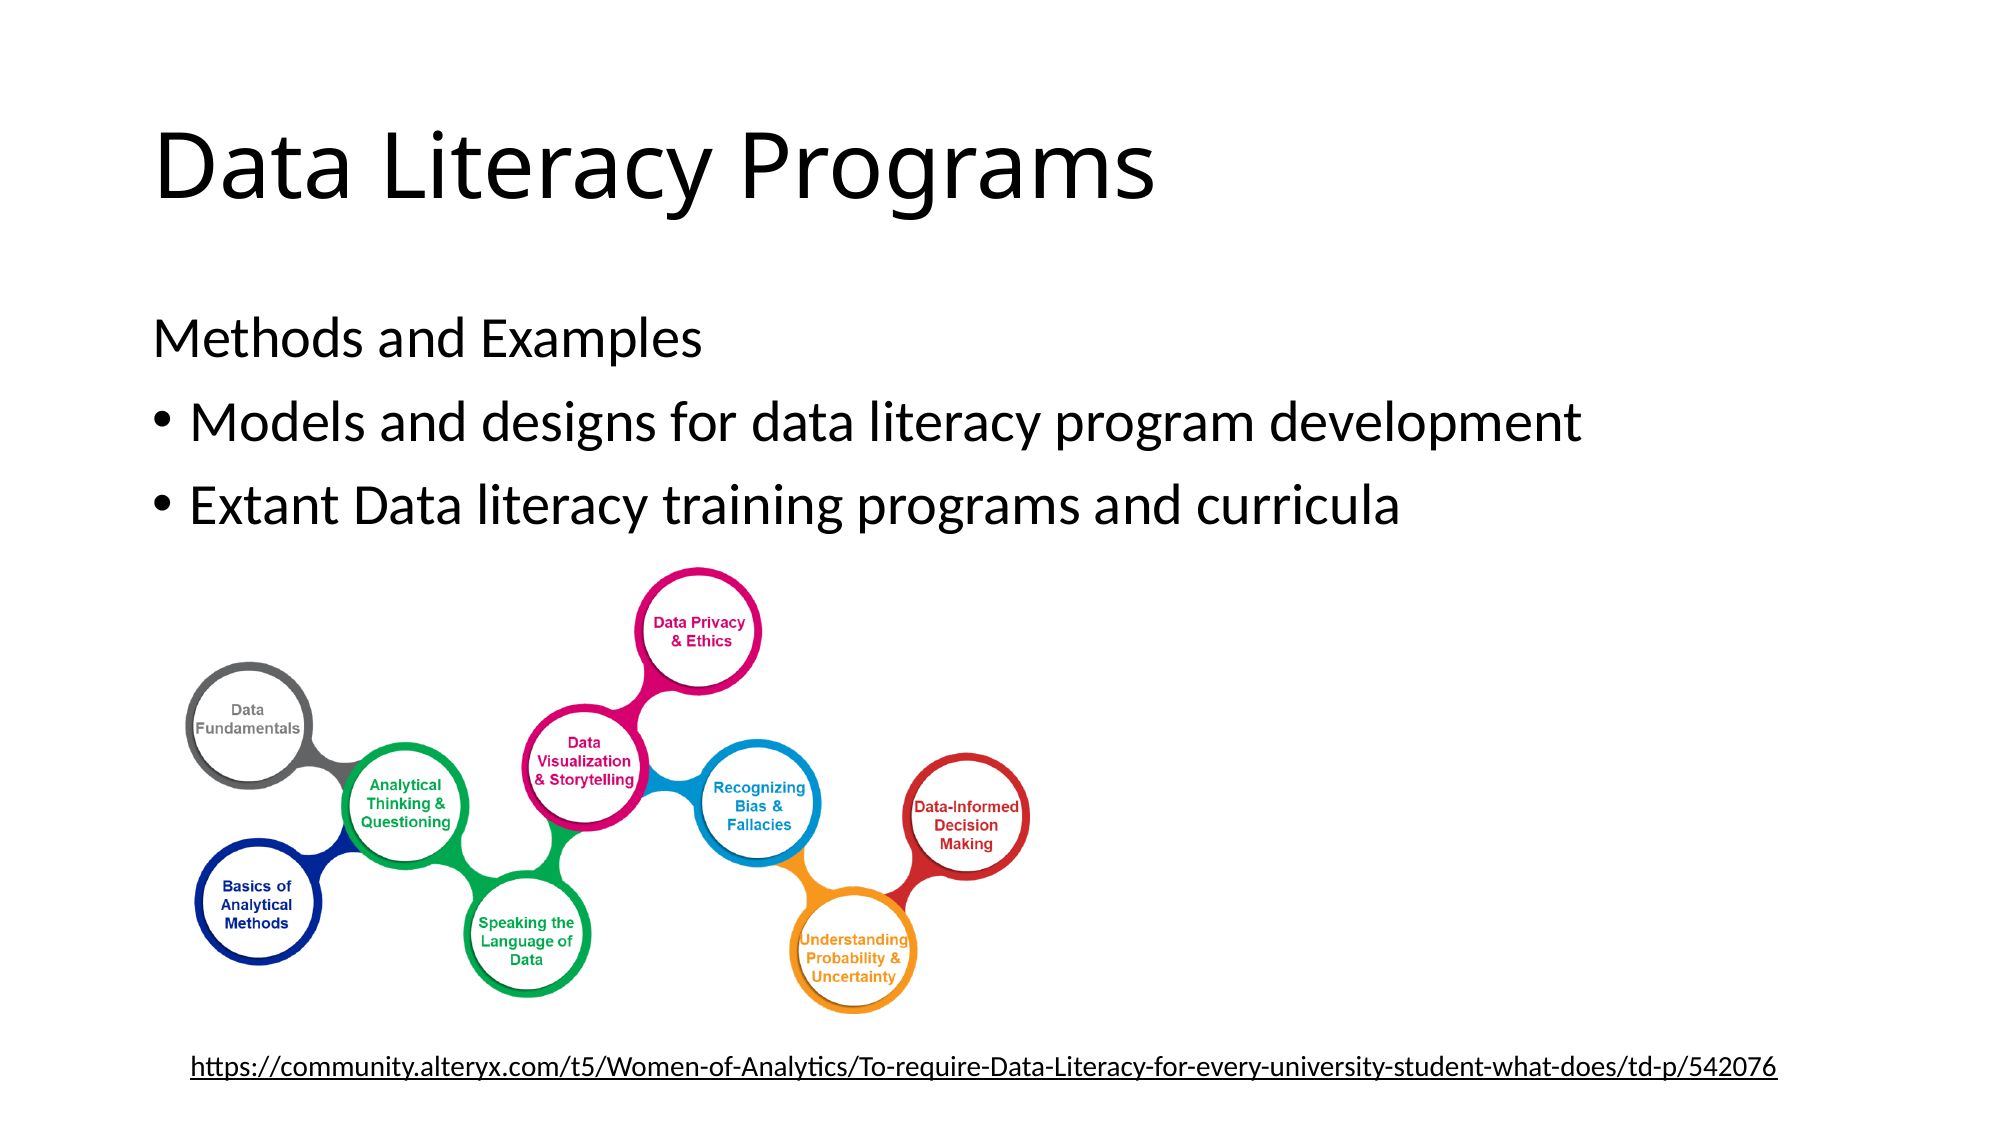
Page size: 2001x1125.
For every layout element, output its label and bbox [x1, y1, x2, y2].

title [137, 59, 1863, 278]
picture [184, 567, 1030, 1014]
list [137, 299, 1863, 1014]
text_box [175, 1039, 1825, 1090]
